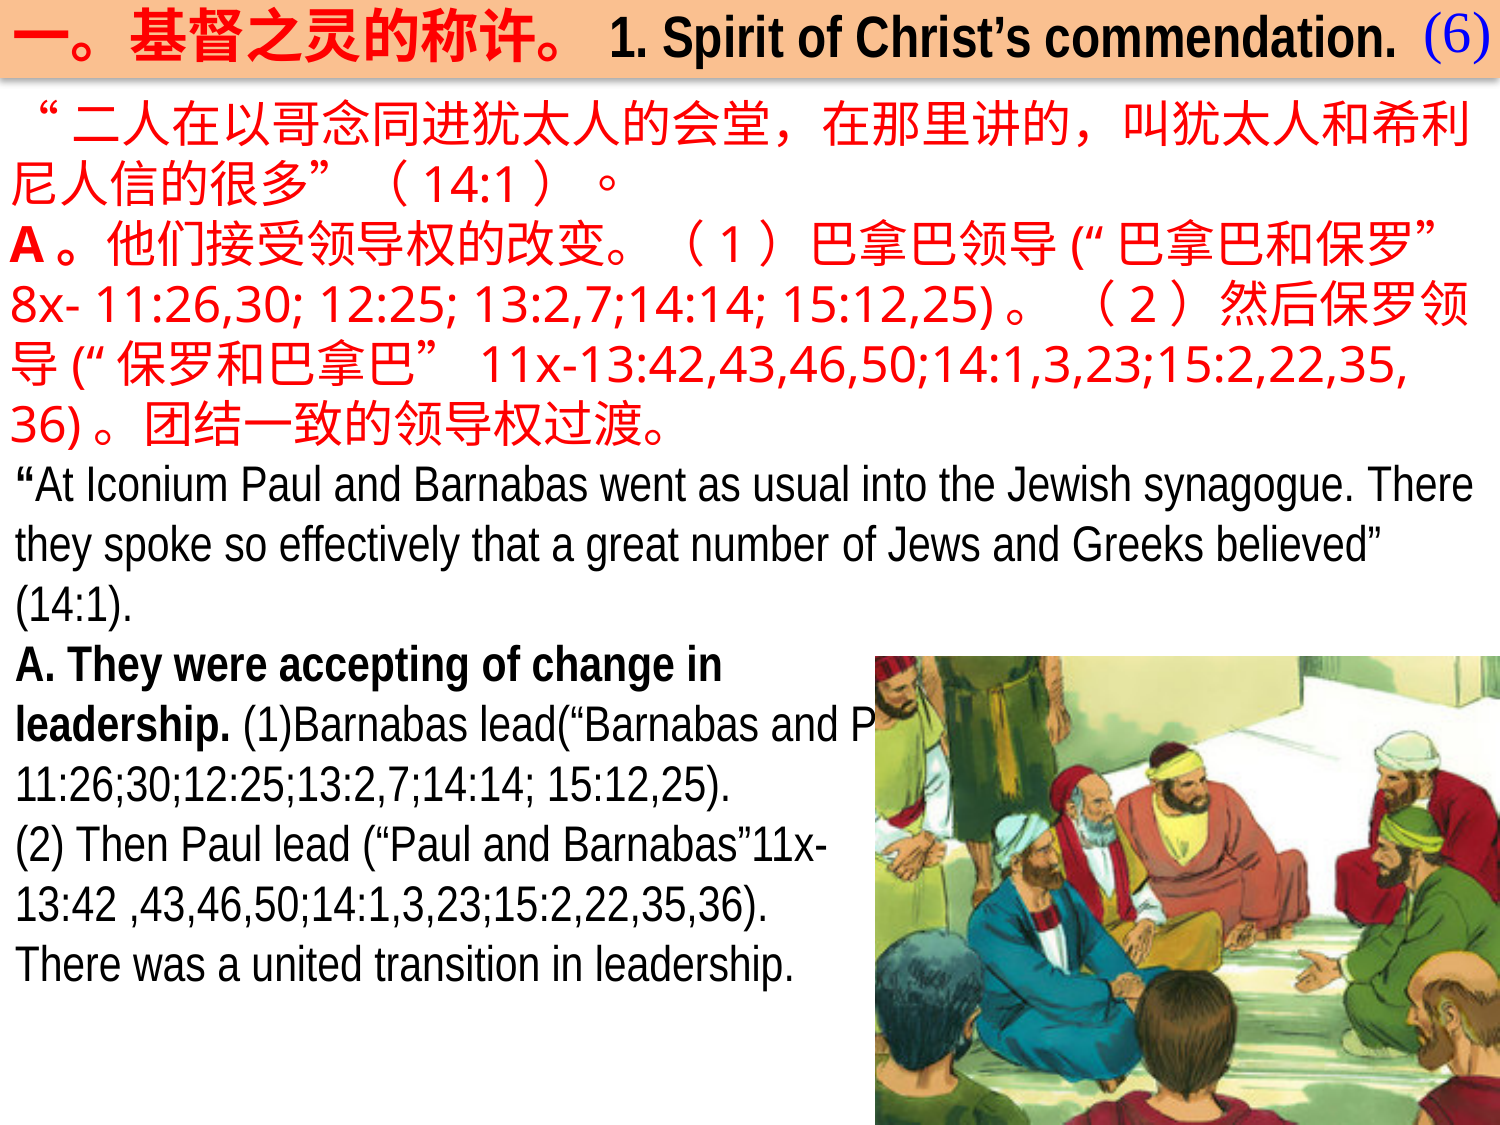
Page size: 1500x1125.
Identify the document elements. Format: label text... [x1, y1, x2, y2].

text_box 一。基督之灵的称许。1. Spirit of Christ’s commendation. [0, 0, 1500, 77]
text_box “二人在以哥念同进犹太人的会堂，在那里讲的，叫犹太人和希利尼人信的很多”（14:1）。 A。他们接受领导权的改变。（1）巴拿巴领导(“巴拿巴和保罗”8x- 11:26,30; 12:25; 13:2,7;14:14; 15:12,25)。 （2）然后保罗领导(“保罗和巴拿巴”11x-13:42,43,46,50;14:1,3,23;15:2,22,35, 36)。团结一致的领导权过渡。 [0, 86, 1500, 444]
picture [874, 655, 1500, 1125]
text_box “At Iconium Paul and Barnabas went as usual into the Jewish synagogue. There they spoke so effectively that a great number of Jews and Greeks believed” (14:1). A. They were accepting of change in leadership. (1)Barnabas lead(“Barnabas and Paul”8x-11:26;30;12:25;13:2,7;14:14; 15:12,25). (2) Then Paul lead (“Paul and Barnabas”11x- 13:42 ,43,46,50;14:1,3,23;15:2,22,35,36). There was a united transition in leadership. [0, 444, 1500, 1000]
text_box (6) [1408, 0, 1500, 72]
